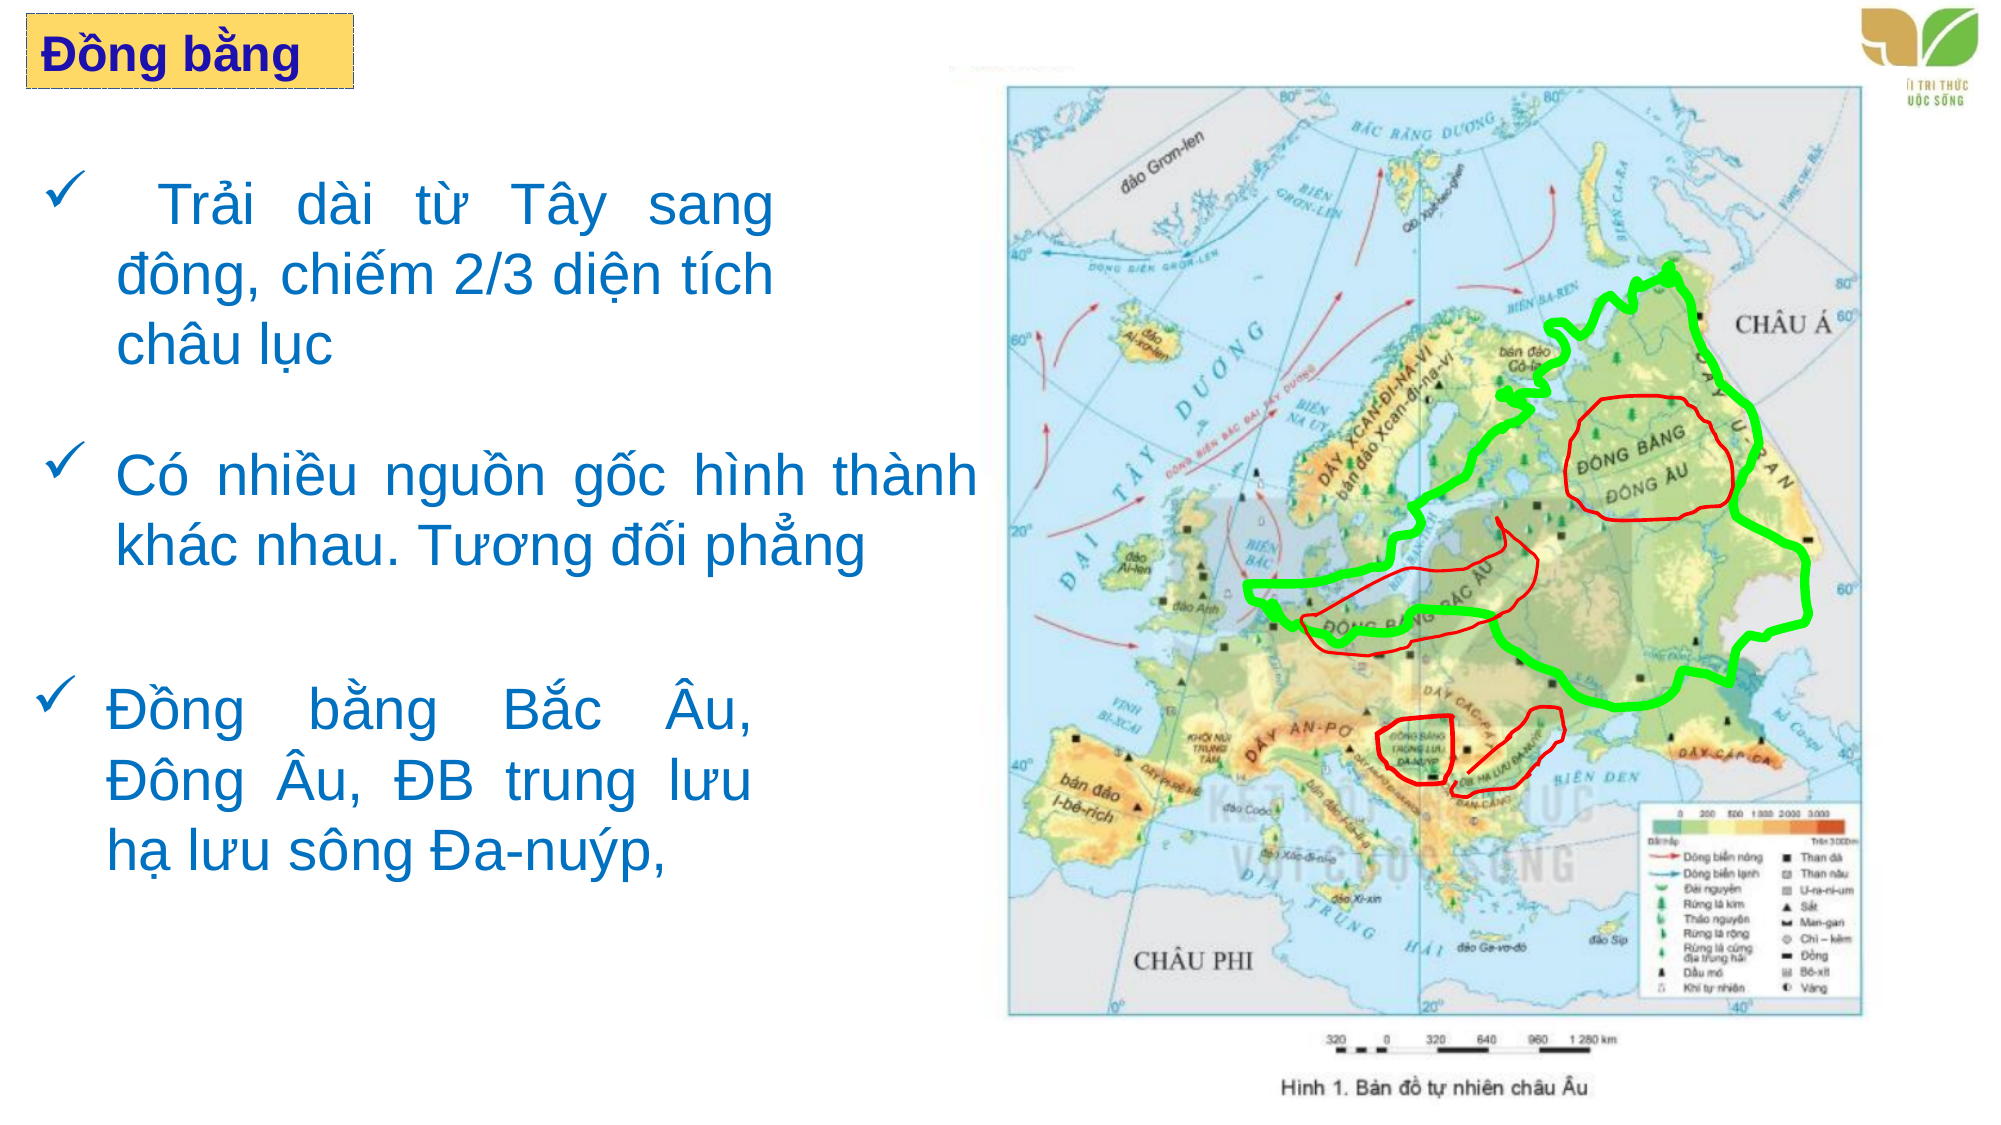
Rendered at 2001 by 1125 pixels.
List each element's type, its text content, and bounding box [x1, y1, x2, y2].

text_box Đồng bằng [26, 13, 354, 89]
text_box Đồng bằng Bắc Âu, Đông Âu, ĐB trung lưu hạ lưu sông Đa-nuýp, [16, 664, 769, 889]
picture [949, 0, 1990, 1107]
text_box Trải dài từ Tây sang đông, chiếm 2/3 diện tích châu lục [26, 158, 791, 384]
text_box Có nhiều nguồn gốc hình thành khác nhau. Tương đối phẳng [26, 429, 949, 585]
